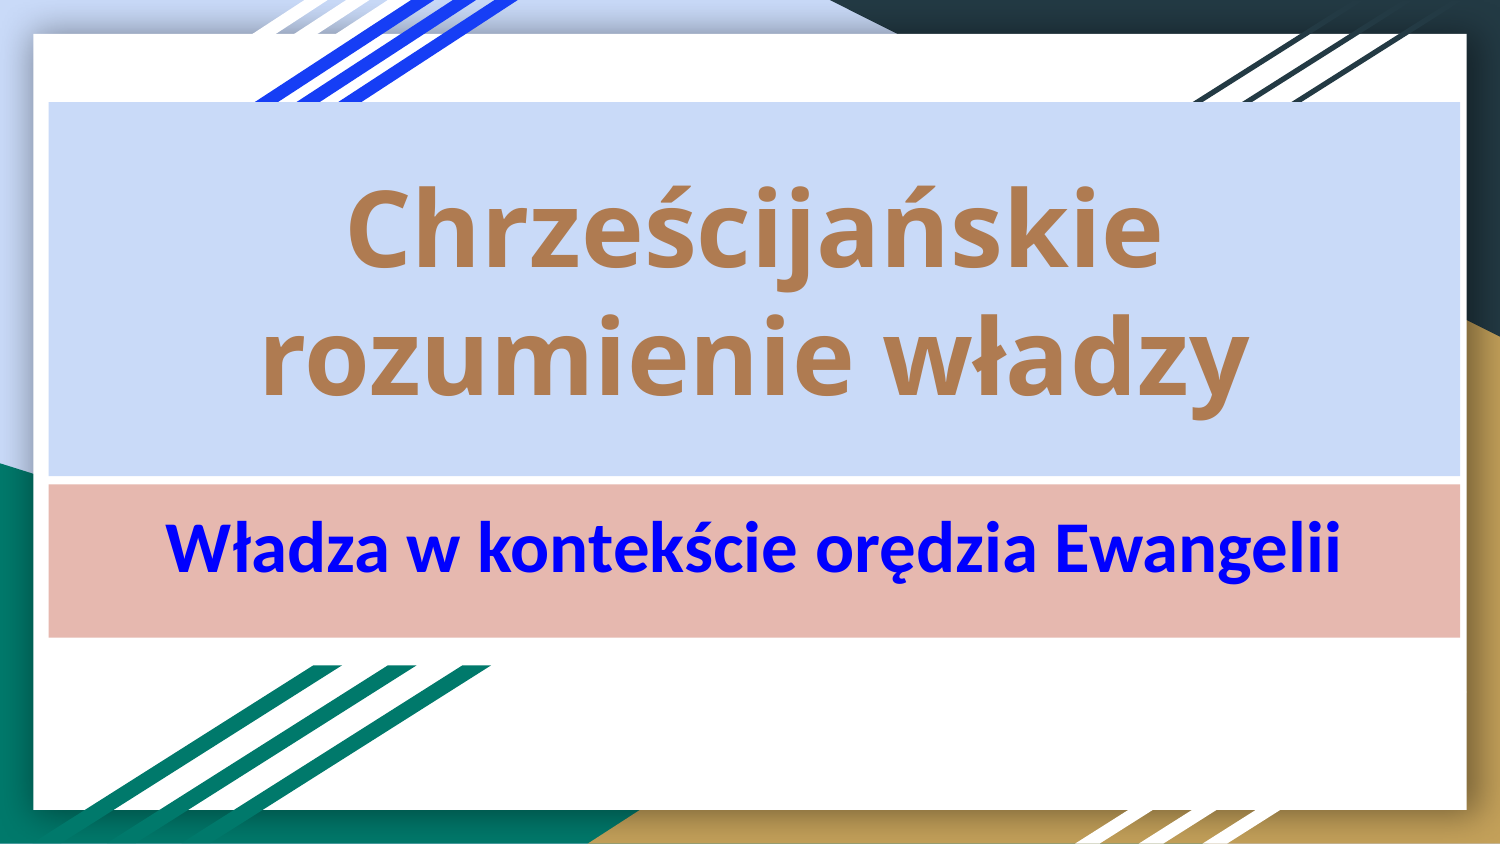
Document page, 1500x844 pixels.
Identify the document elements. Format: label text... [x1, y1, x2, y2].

title Chrześcijańskie rozumienie władzy [48, 102, 1461, 477]
subtitle Władza w kontekście orędzia Ewangelii [48, 484, 1461, 638]
